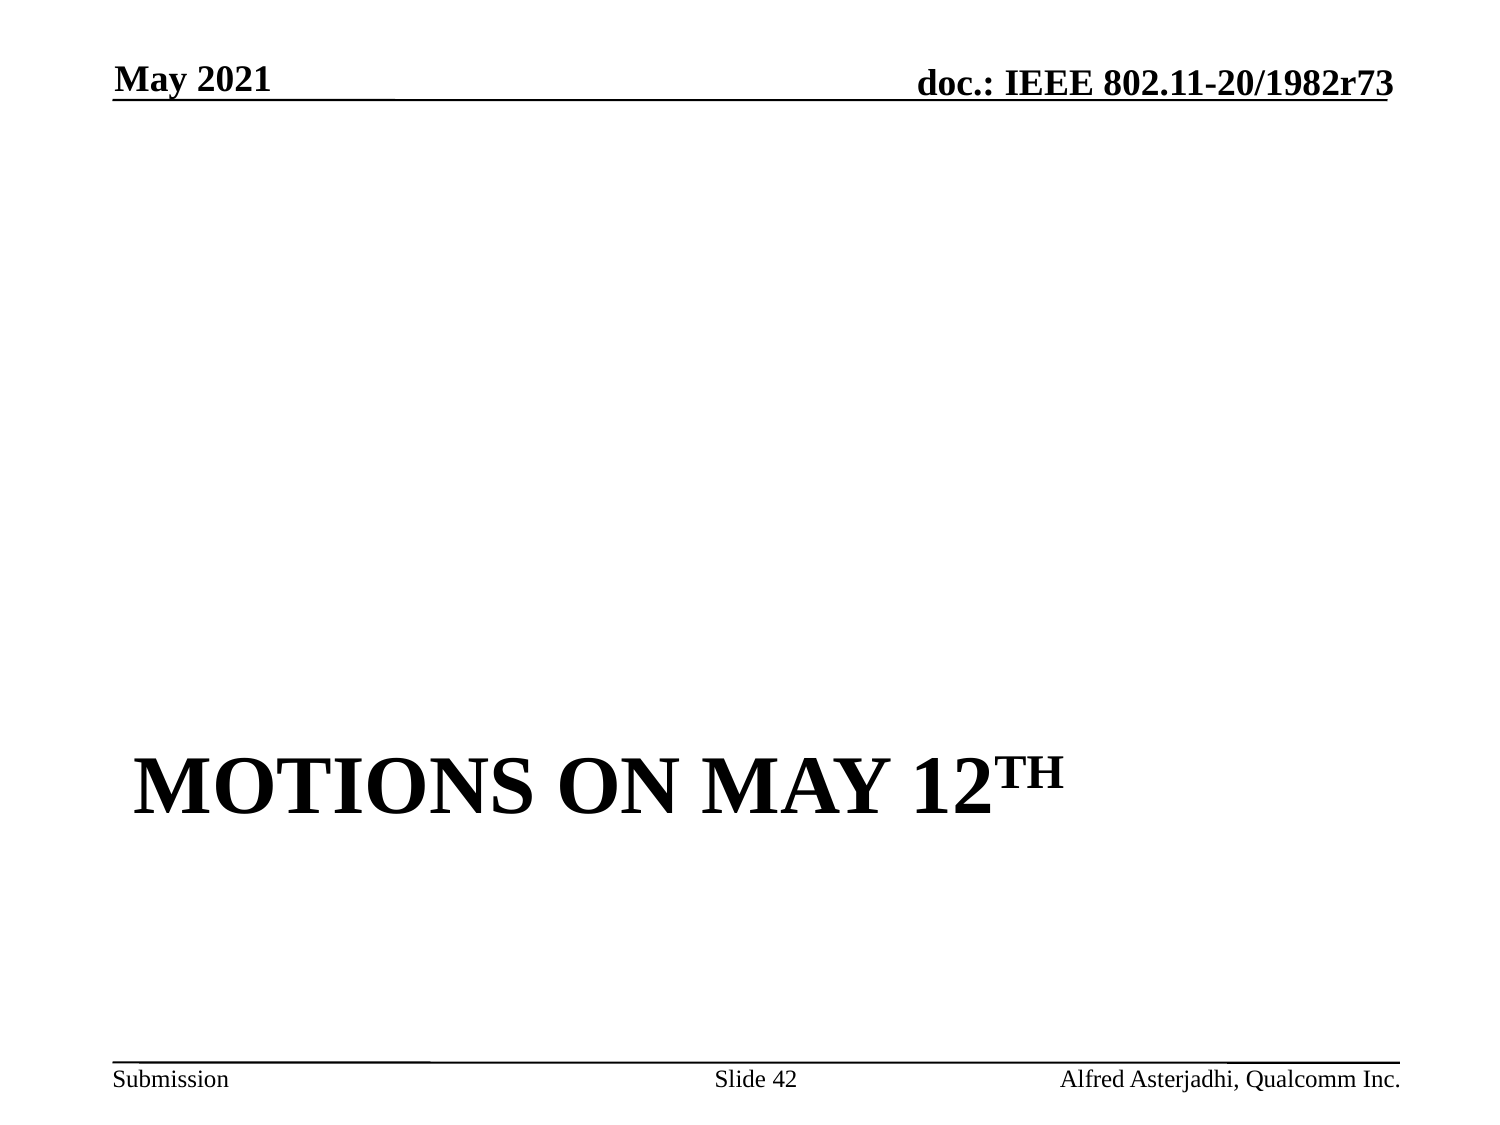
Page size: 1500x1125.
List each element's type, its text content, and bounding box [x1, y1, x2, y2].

footer Alfred Asterjadhi, Qualcomm Inc. [878, 1061, 1402, 1093]
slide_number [114, 54, 423, 100]
slide_number Slide 42 [712, 1061, 800, 1123]
title Motions on May 12th [118, 722, 1394, 947]
